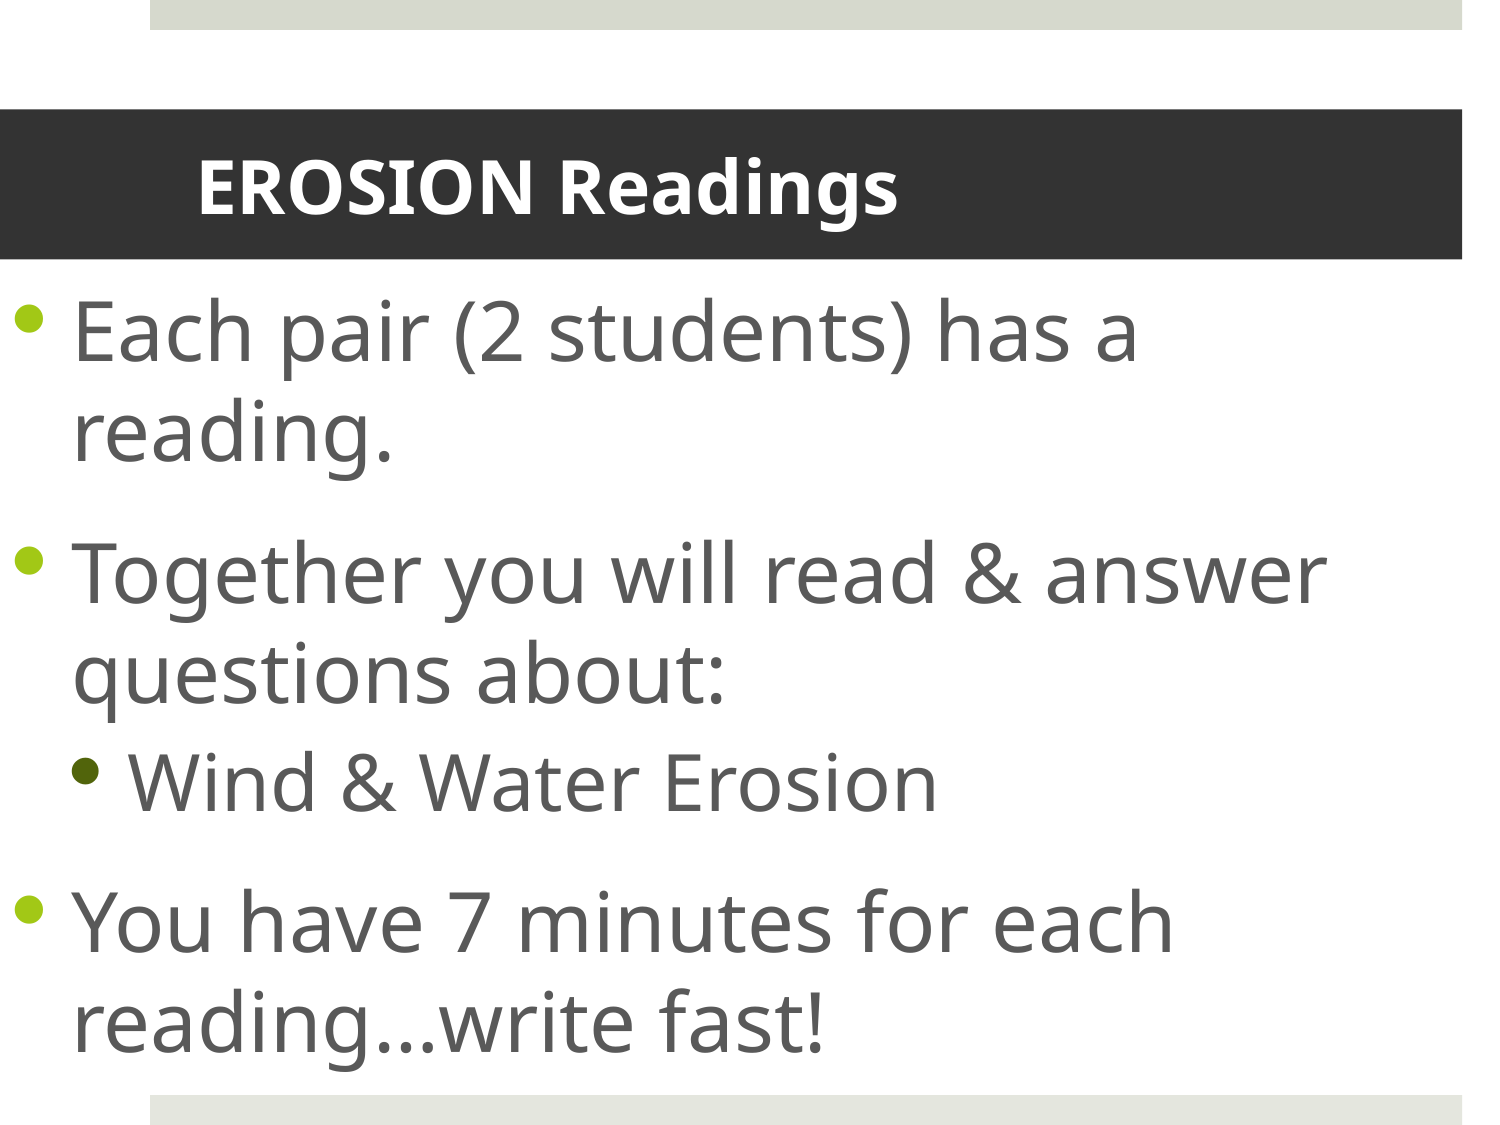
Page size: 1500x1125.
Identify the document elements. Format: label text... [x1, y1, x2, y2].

title EROSION Readings [0, 109, 1463, 260]
list Each pair (2 students) has a reading. Together you will read & answer questions about: Wind & Water Erosion You have 7 minutes for each reading…write fast! [0, 270, 1500, 991]
